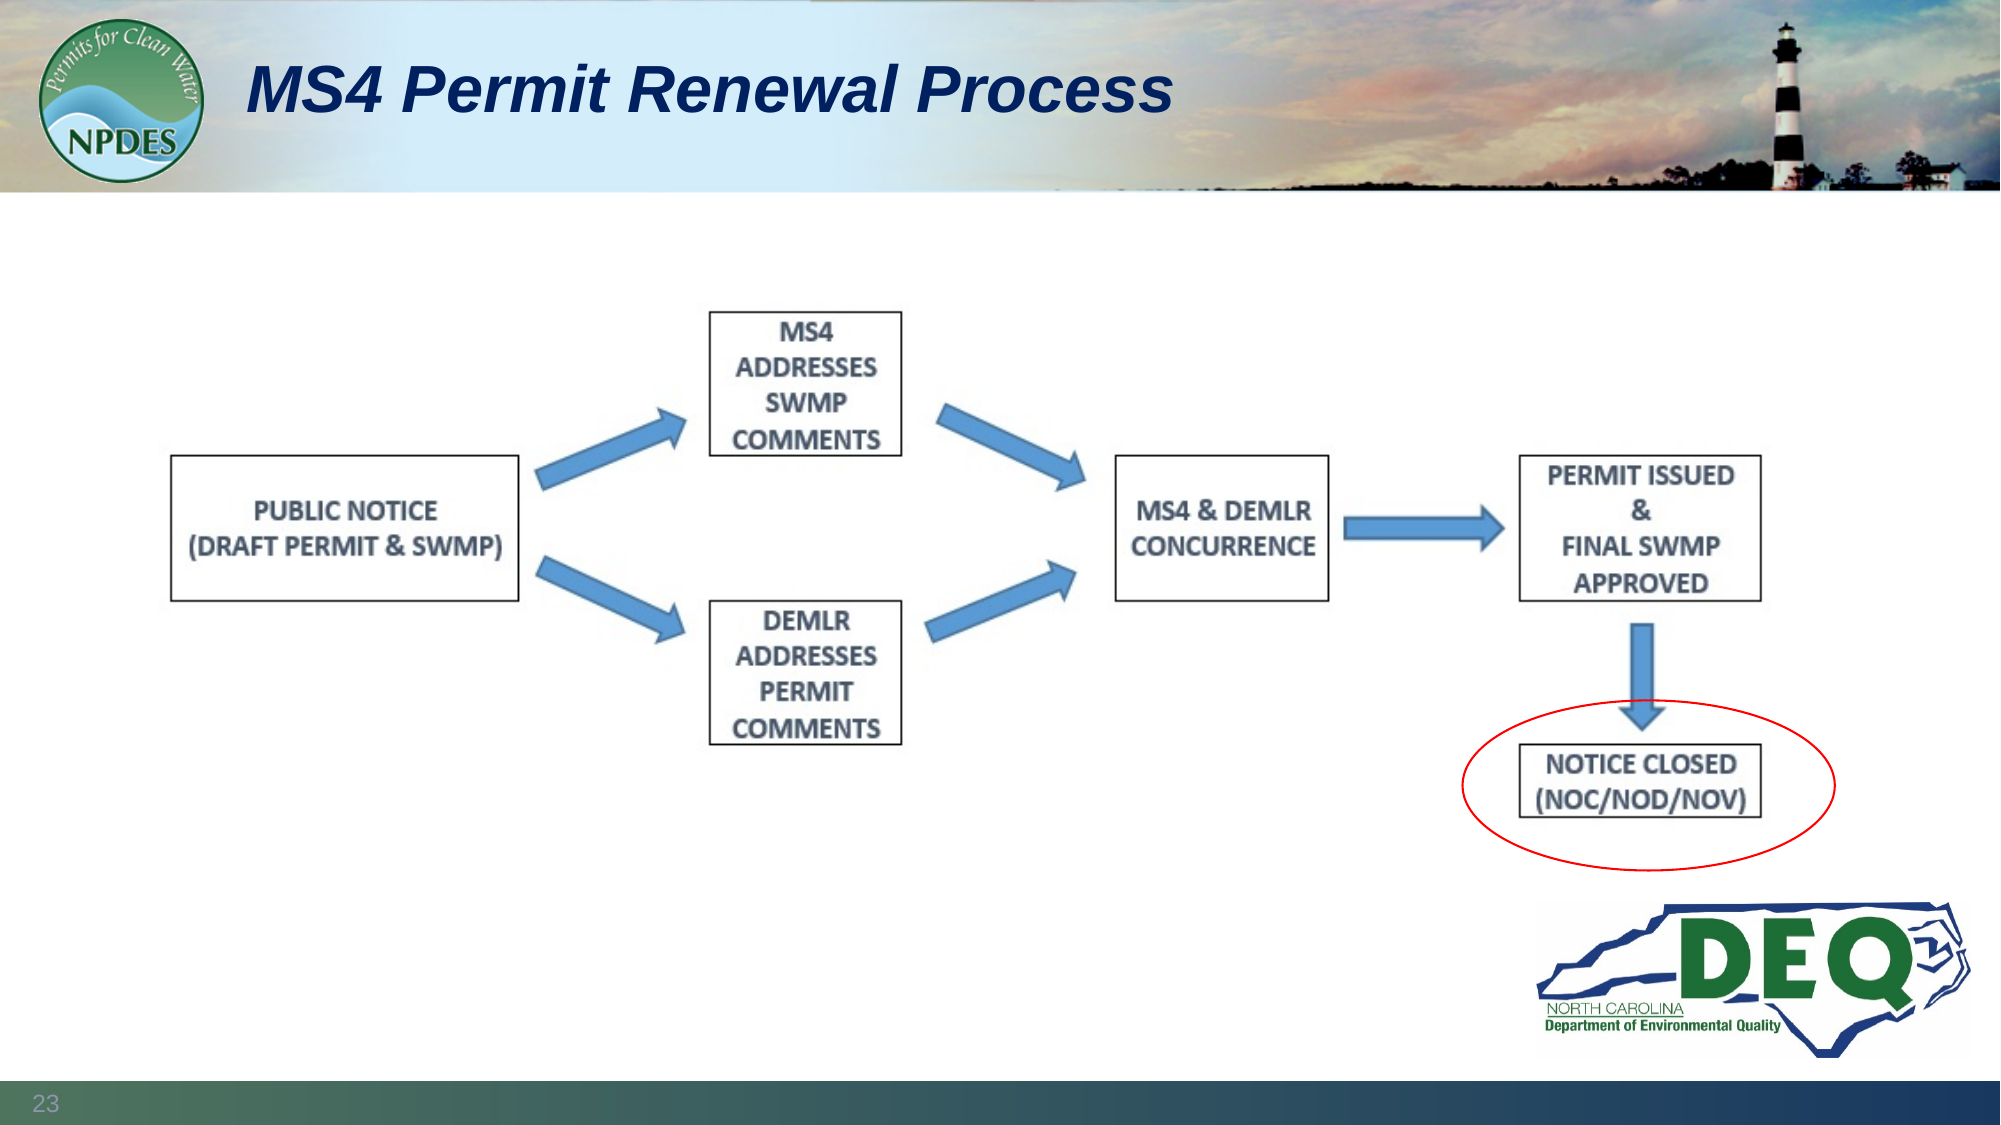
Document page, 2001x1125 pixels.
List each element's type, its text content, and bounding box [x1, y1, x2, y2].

picture [0, 0, 2000, 219]
picture [1536, 902, 1971, 1058]
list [144, 301, 1771, 829]
text_box MS4 Permit Renewal Process [231, 45, 1769, 137]
slide_number 23 [17, 1091, 468, 1114]
text_box [1487, 720, 1836, 872]
